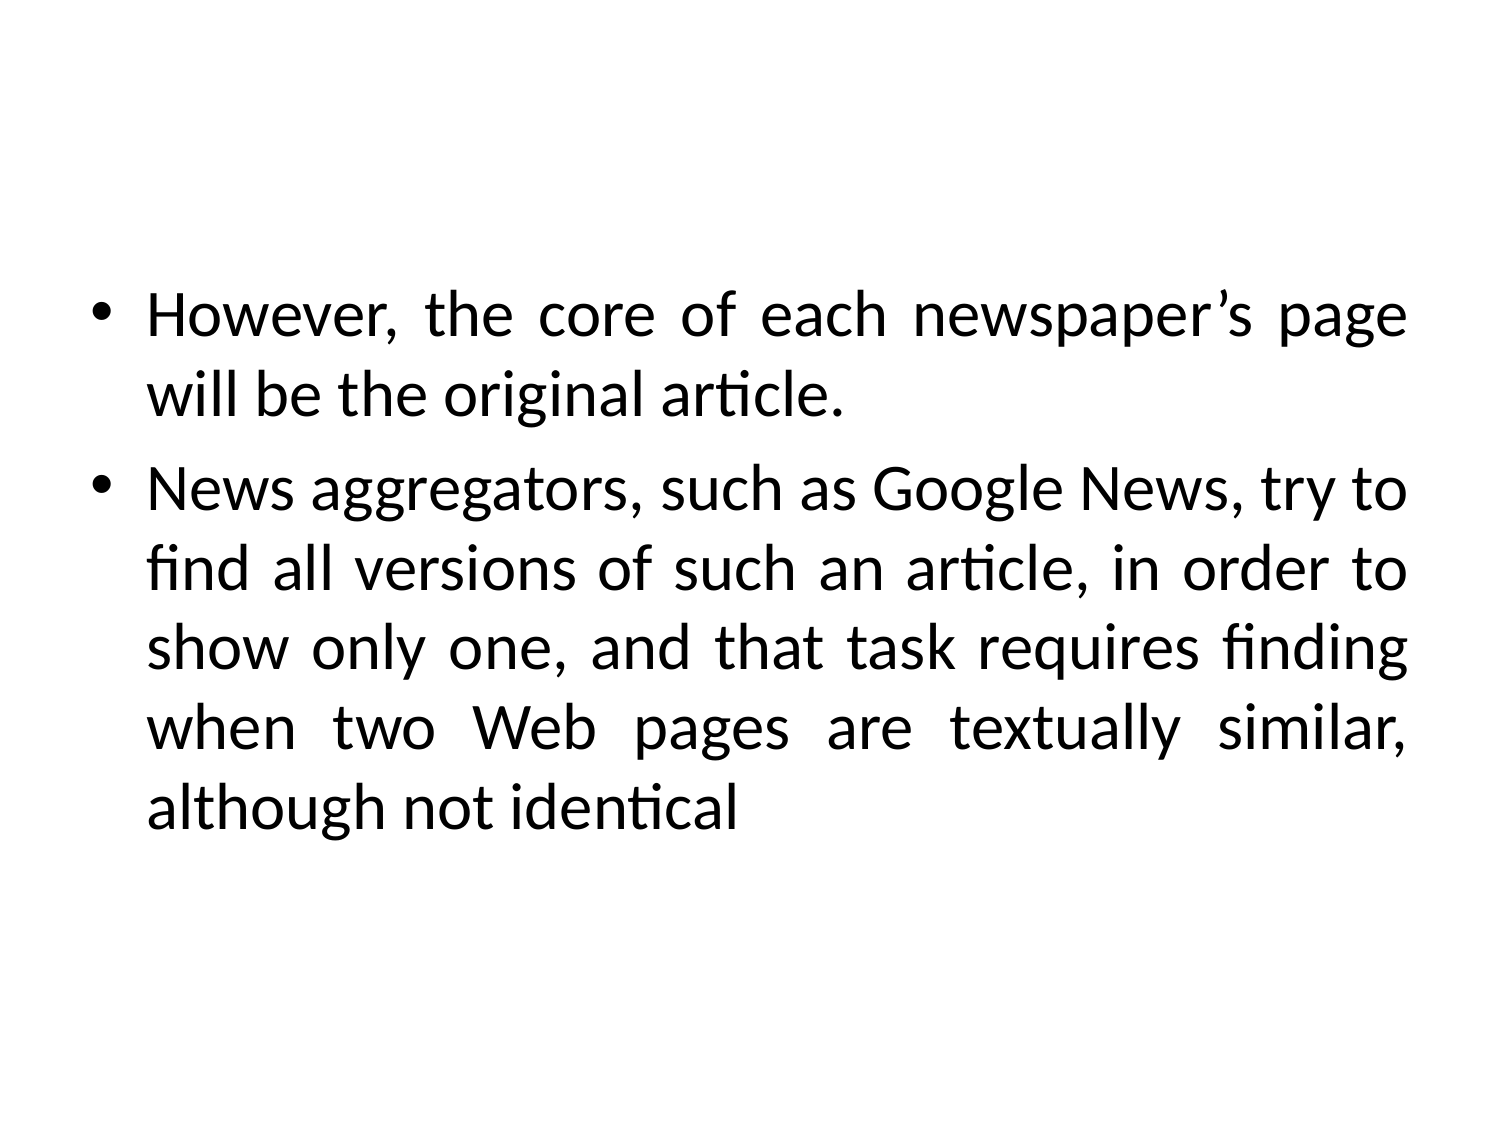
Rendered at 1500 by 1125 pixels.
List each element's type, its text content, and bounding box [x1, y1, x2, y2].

list However, the core of each newspaper’s page will be the original article. News aggregators, such as Google News, try to find all versions of such an article, in order to show only one, and that task requires finding when two Web pages are textually similar, although not identical [75, 262, 1425, 1005]
